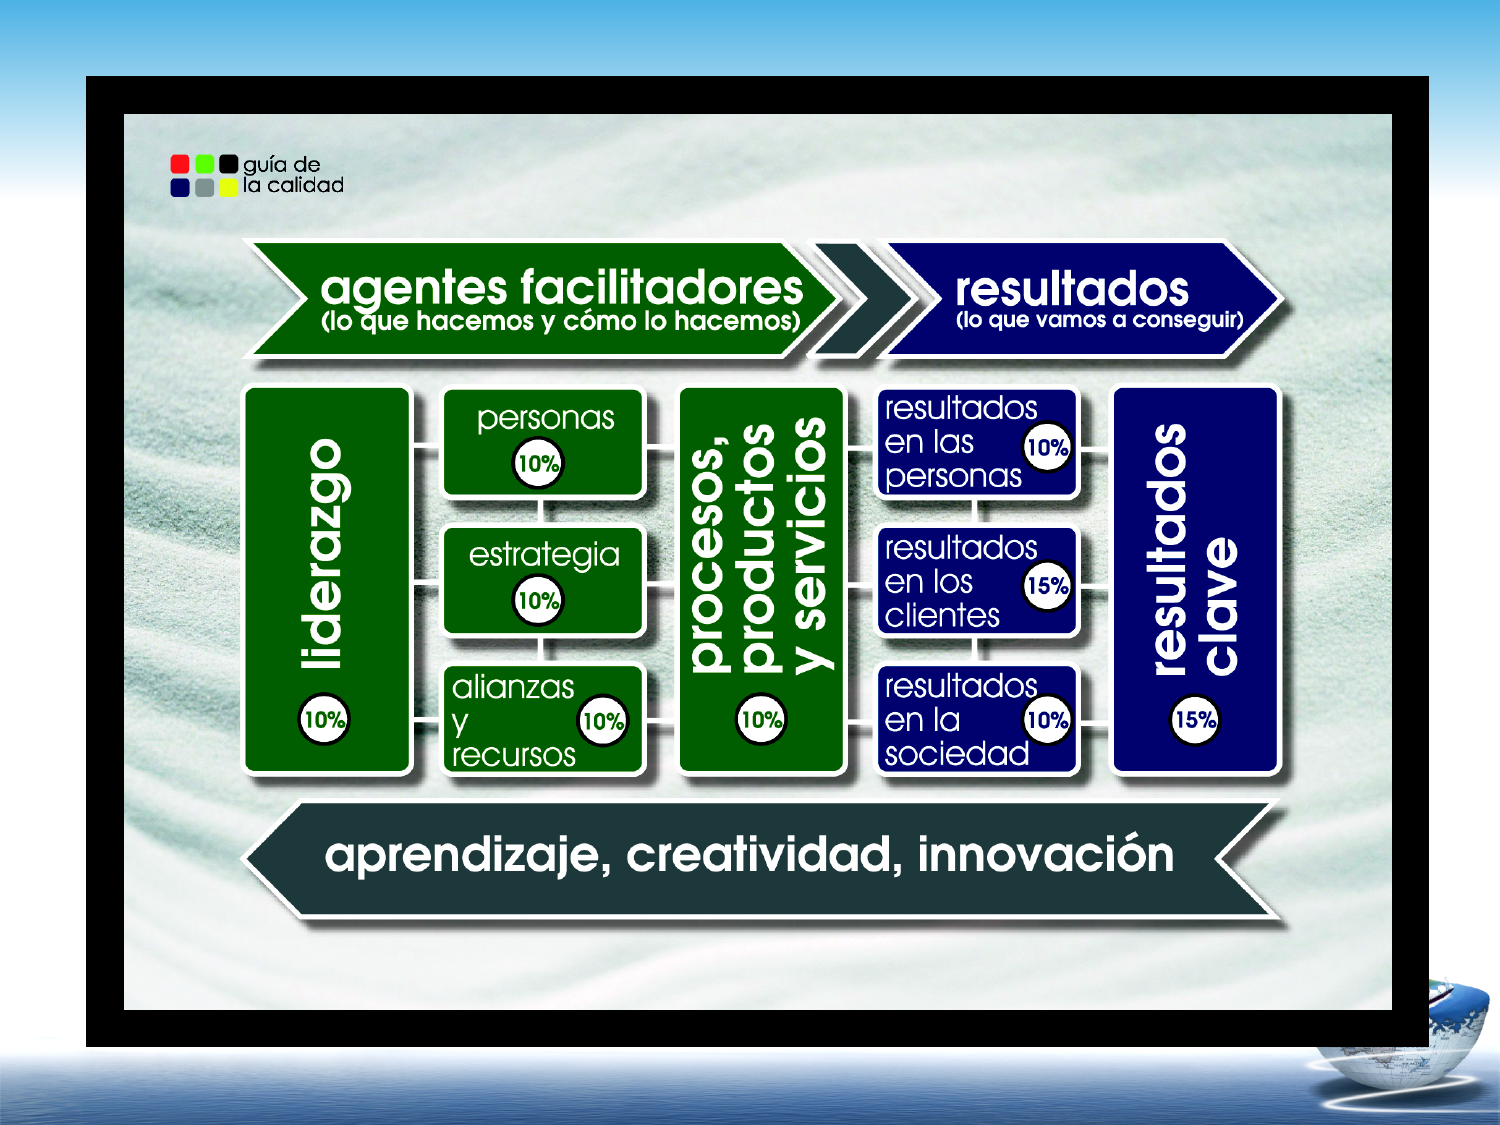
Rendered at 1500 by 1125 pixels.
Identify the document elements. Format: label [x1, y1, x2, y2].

picture [0, 970, 1500, 1125]
picture [123, 113, 1393, 1011]
